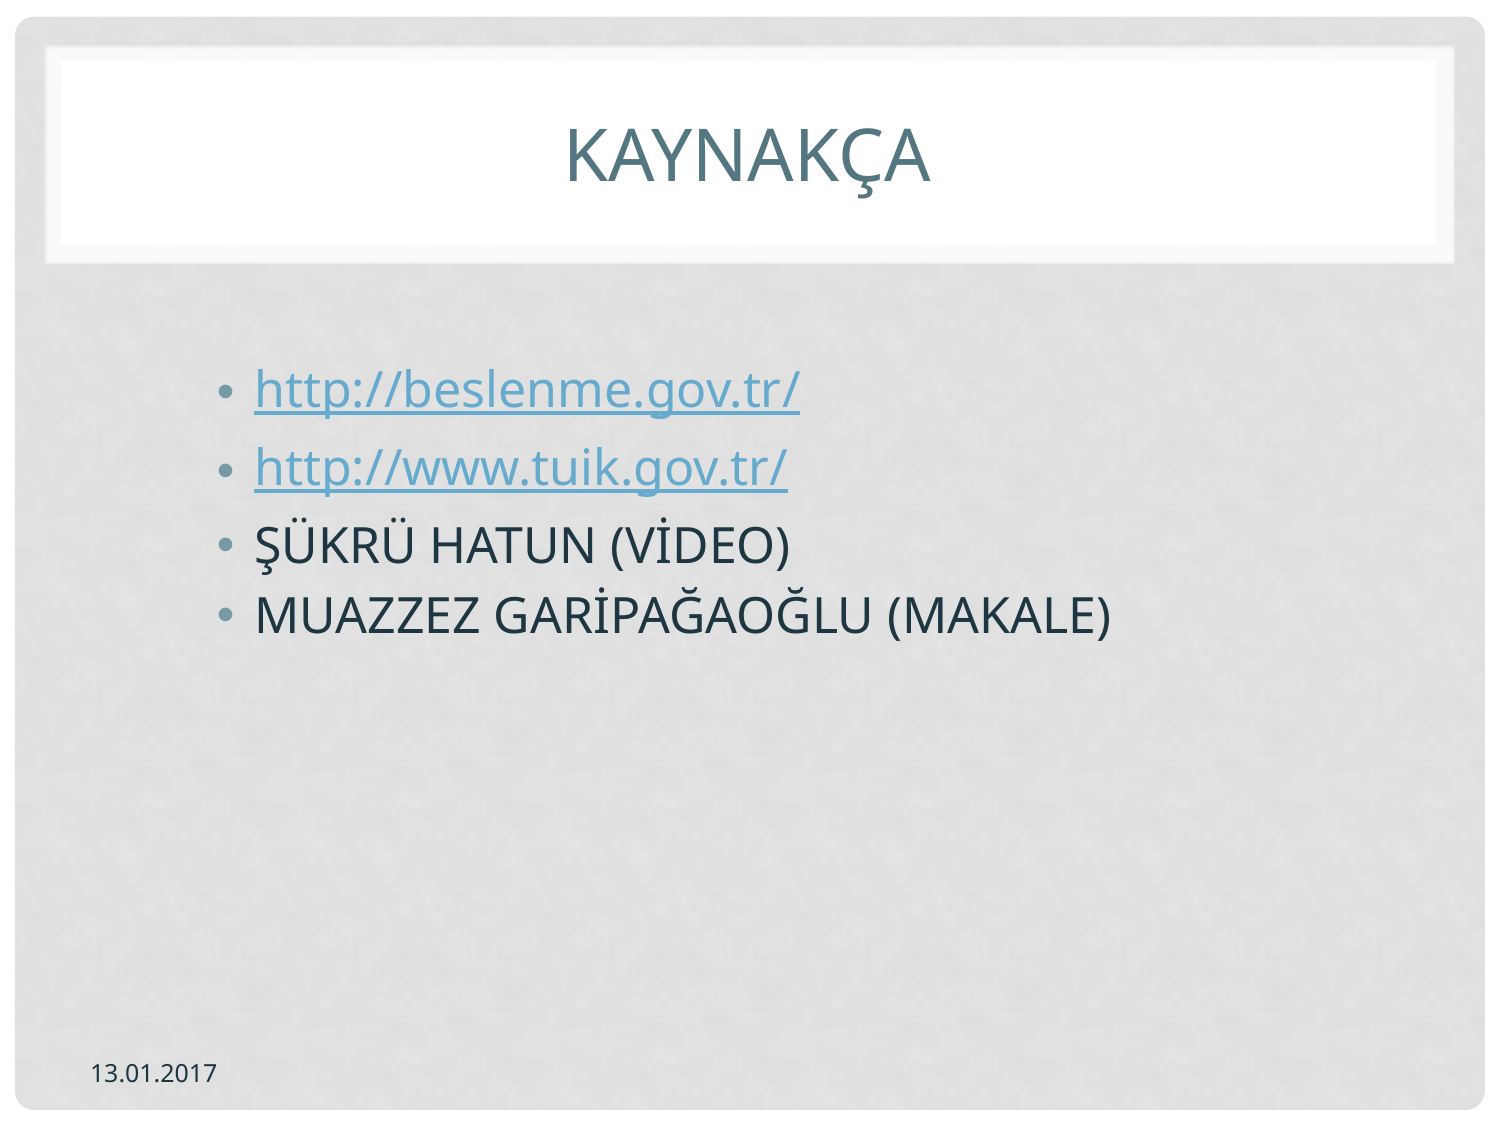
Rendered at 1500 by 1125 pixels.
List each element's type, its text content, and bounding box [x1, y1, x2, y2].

list http://beslenme.gov.tr/ http://www.tuik.gov.tr/ ŞÜKRÜ HATUN (VİDEO) MUAZZEZ GARİPAĞAOĞLU (MAKALE) [183, 349, 1500, 1068]
title KAYNAKÇA [69, 66, 1425, 238]
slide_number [75, 1042, 425, 1103]
